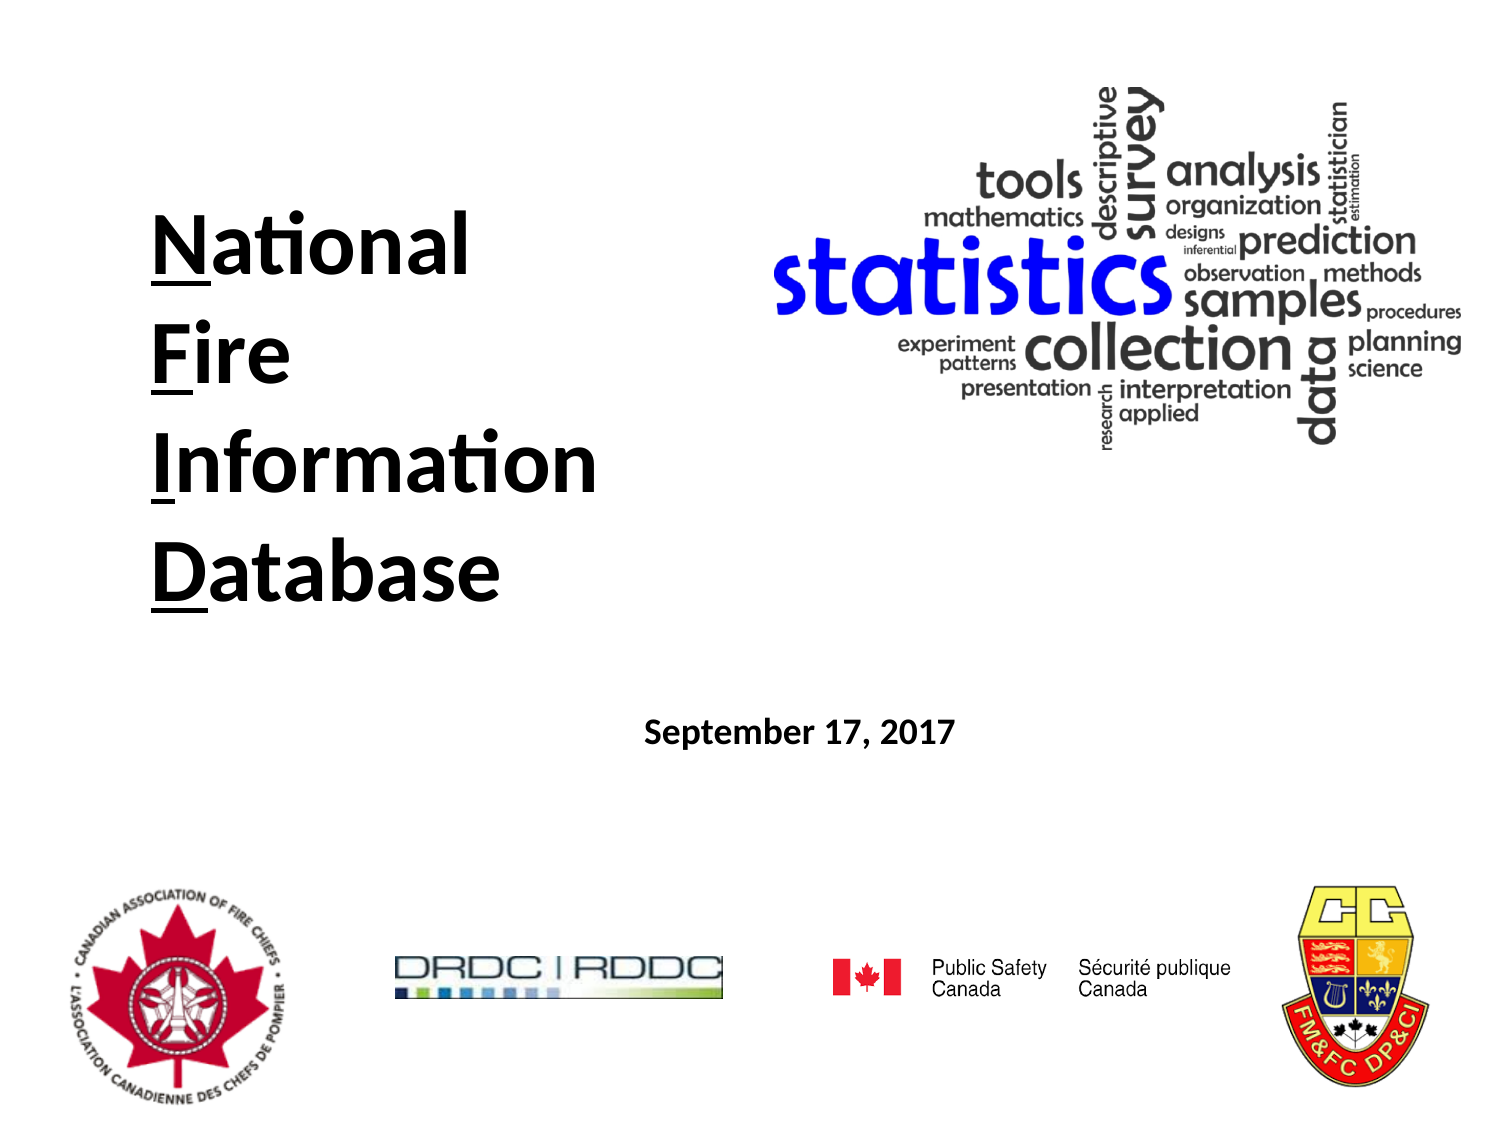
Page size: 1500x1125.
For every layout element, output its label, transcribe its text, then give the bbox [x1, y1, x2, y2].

picture [774, 87, 1461, 451]
picture [395, 956, 723, 999]
title National Fire Information Database [135, 66, 1205, 629]
picture [59, 875, 297, 1122]
picture [833, 956, 1231, 1019]
picture [1269, 875, 1440, 1100]
text_box September 17, 2017 [629, 699, 980, 760]
